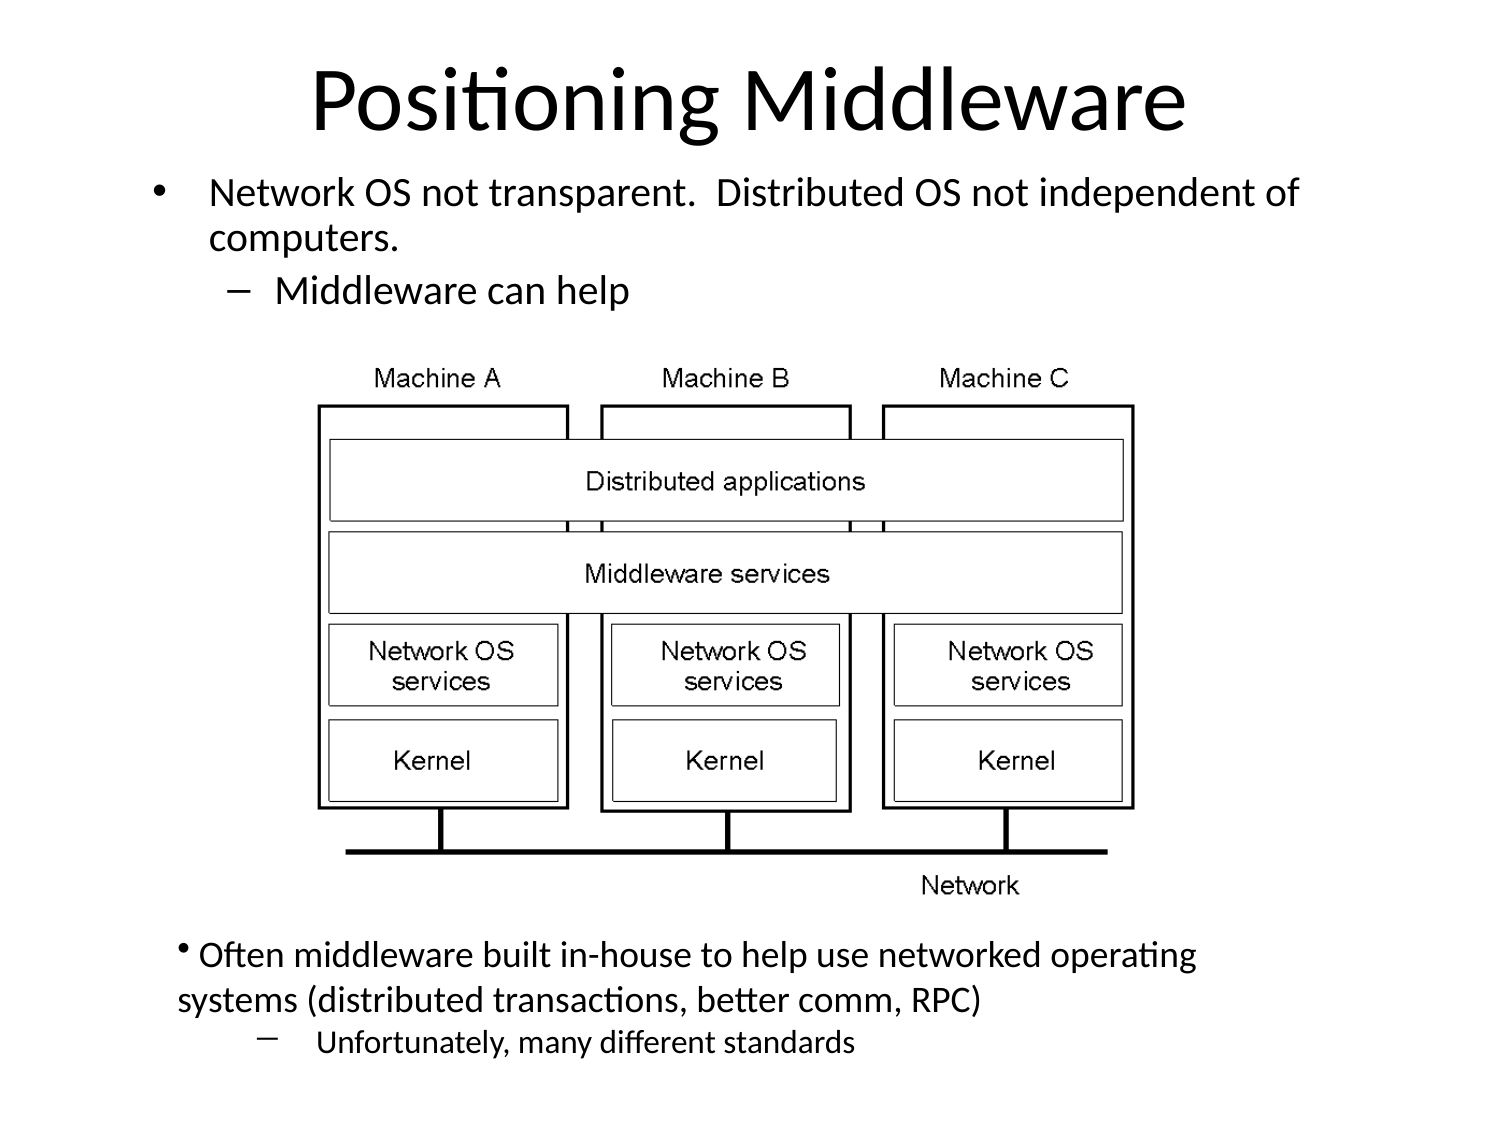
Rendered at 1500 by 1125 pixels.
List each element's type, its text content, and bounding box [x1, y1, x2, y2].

list Network OS not transparent. Distributed OS not independent of computers. Middleware can help [137, 162, 1413, 363]
picture [274, 324, 1138, 940]
text_box Often middleware built in-house to help use networked operating systems (distributed transactions, better comm, RPC) Unfortunately, many different standards [162, 923, 1288, 1068]
title Positioning Middleware [112, 0, 1388, 188]
